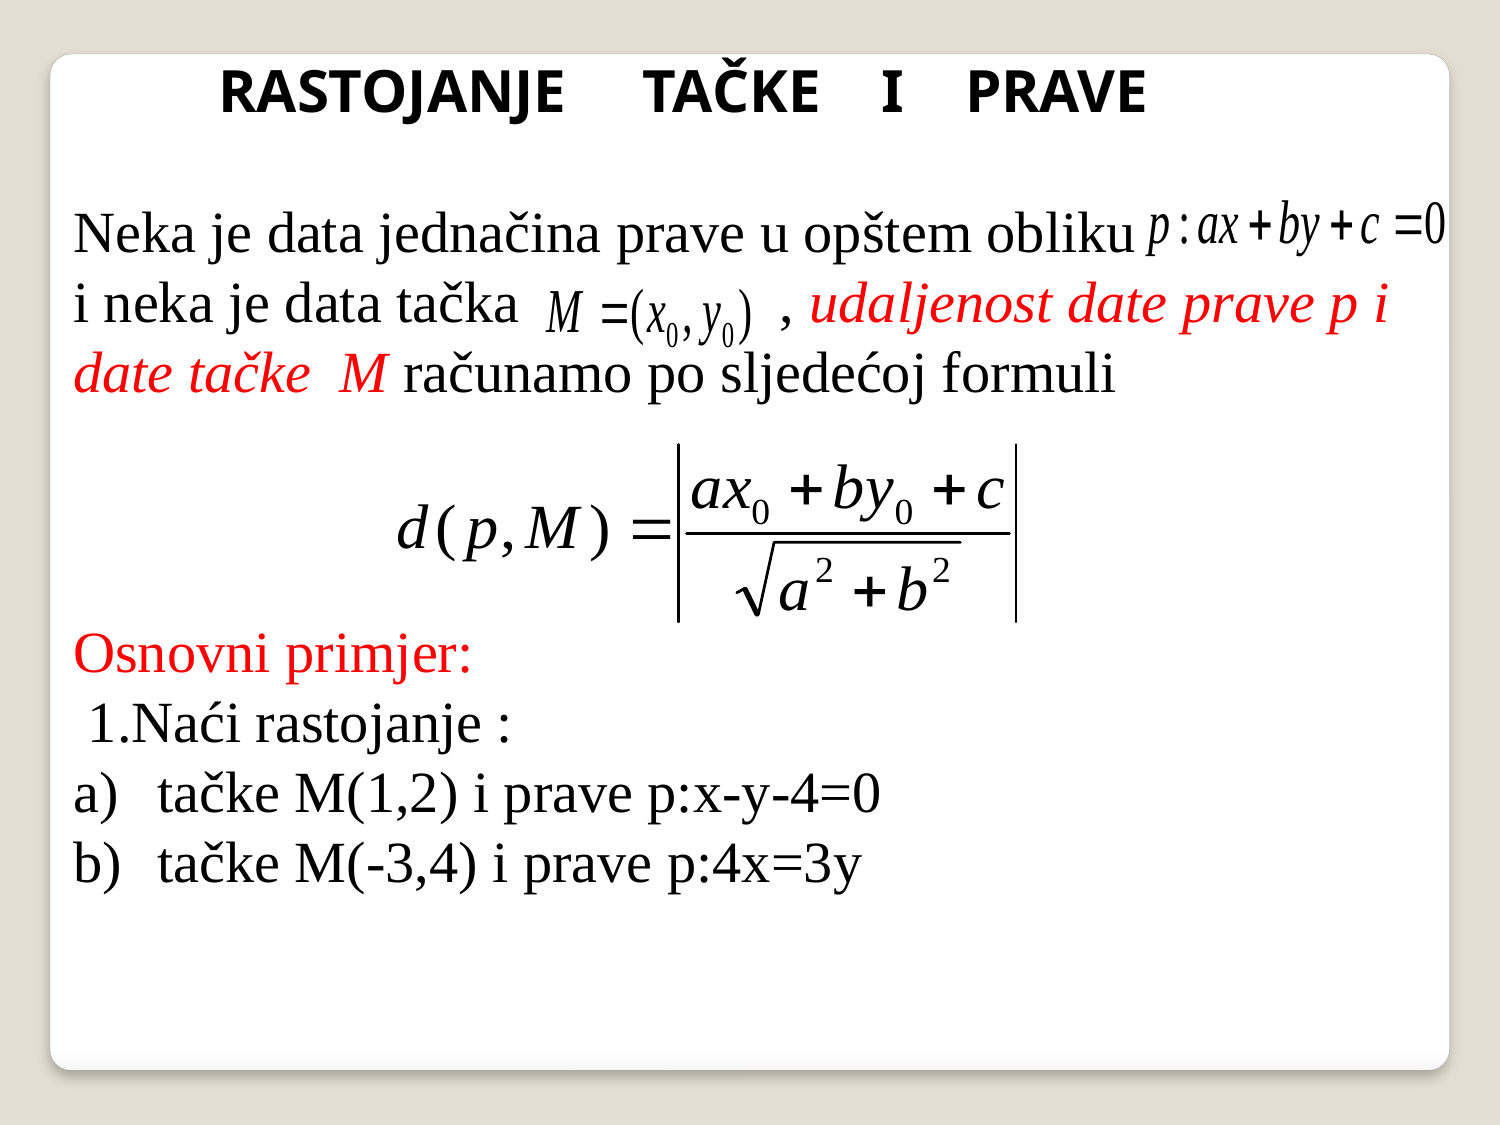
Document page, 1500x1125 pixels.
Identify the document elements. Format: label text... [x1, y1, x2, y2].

text_box RASTOJANJE TAČKE I PRAVE Neka je data jednačina prave u opštem obliku i neka je data tačka , udaljenost date prave p i date tačke M računamo po sljedećoj formuli Osnovni primjer: 1.Naći rastojanje : tačke M(1,2) i prave p:x-y-4=0 tačke M(-3,4) i prave p:4x=3y [58, 46, 1500, 1042]
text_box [386, 433, 1032, 633]
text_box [538, 269, 762, 364]
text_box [1136, 187, 1454, 270]
